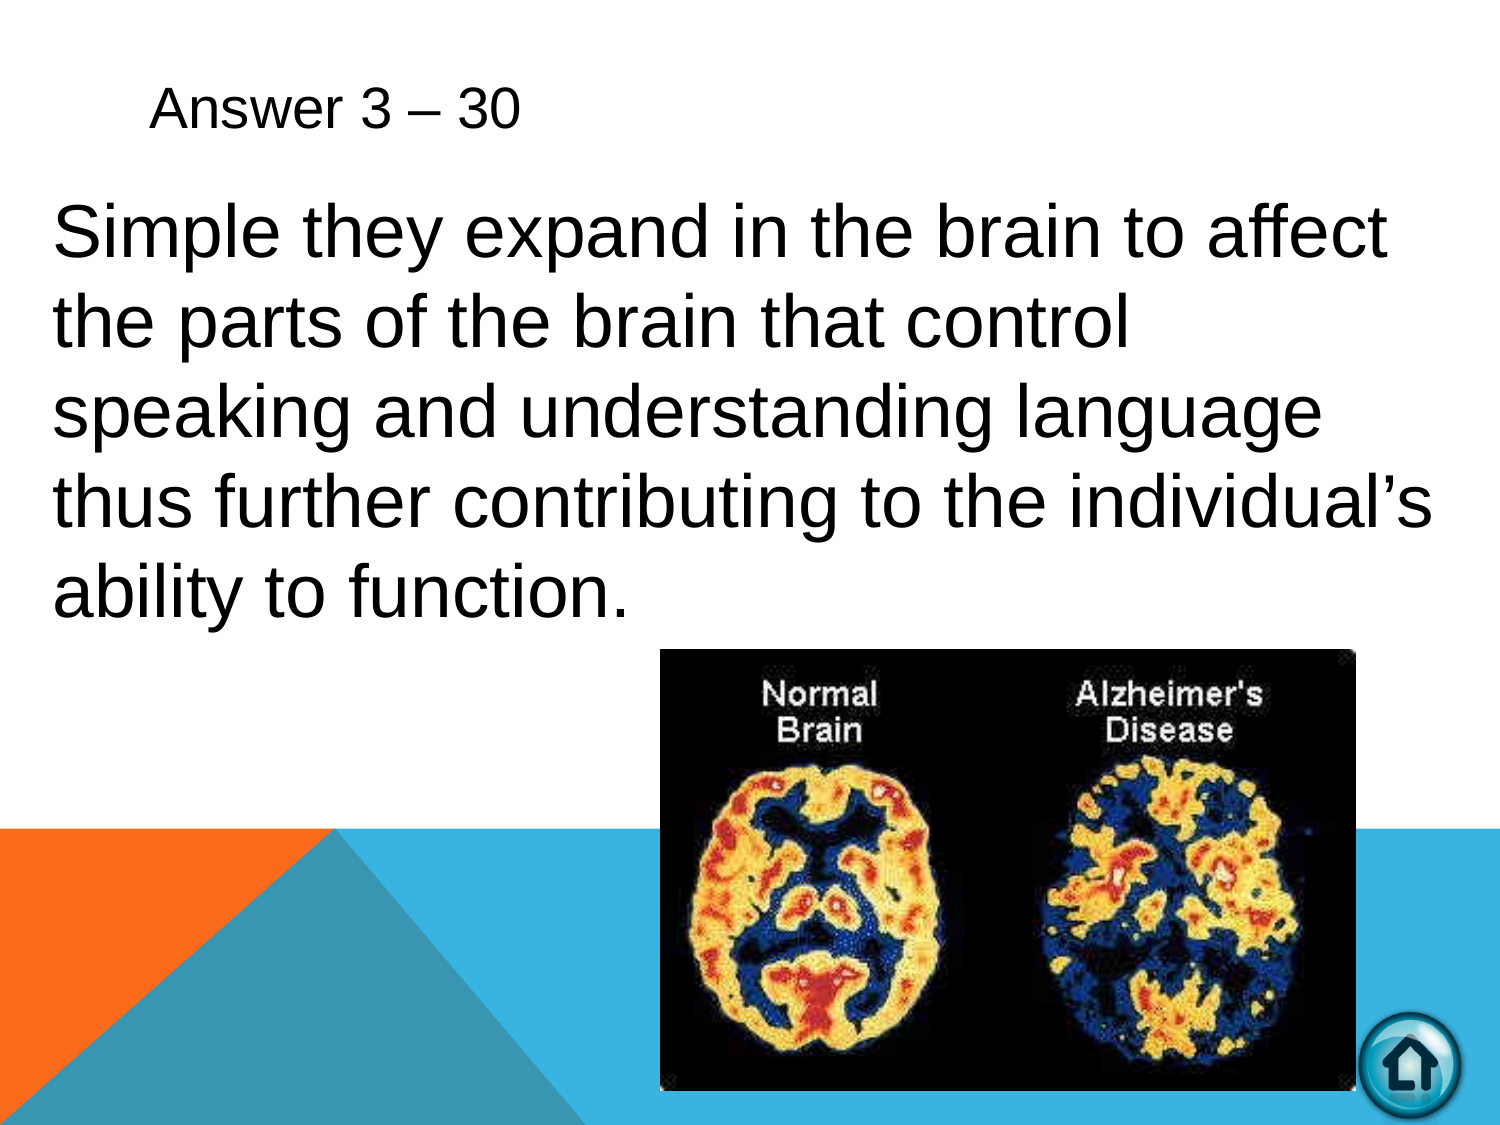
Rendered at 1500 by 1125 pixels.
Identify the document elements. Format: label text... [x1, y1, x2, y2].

title Answer 3 – 30 [134, 59, 1369, 150]
list Simple they expand in the brain to affect the parts of the brain that control speaking and understanding language thus further contributing to the individual’s ability to function. [37, 174, 1463, 763]
picture [659, 649, 1469, 1125]
